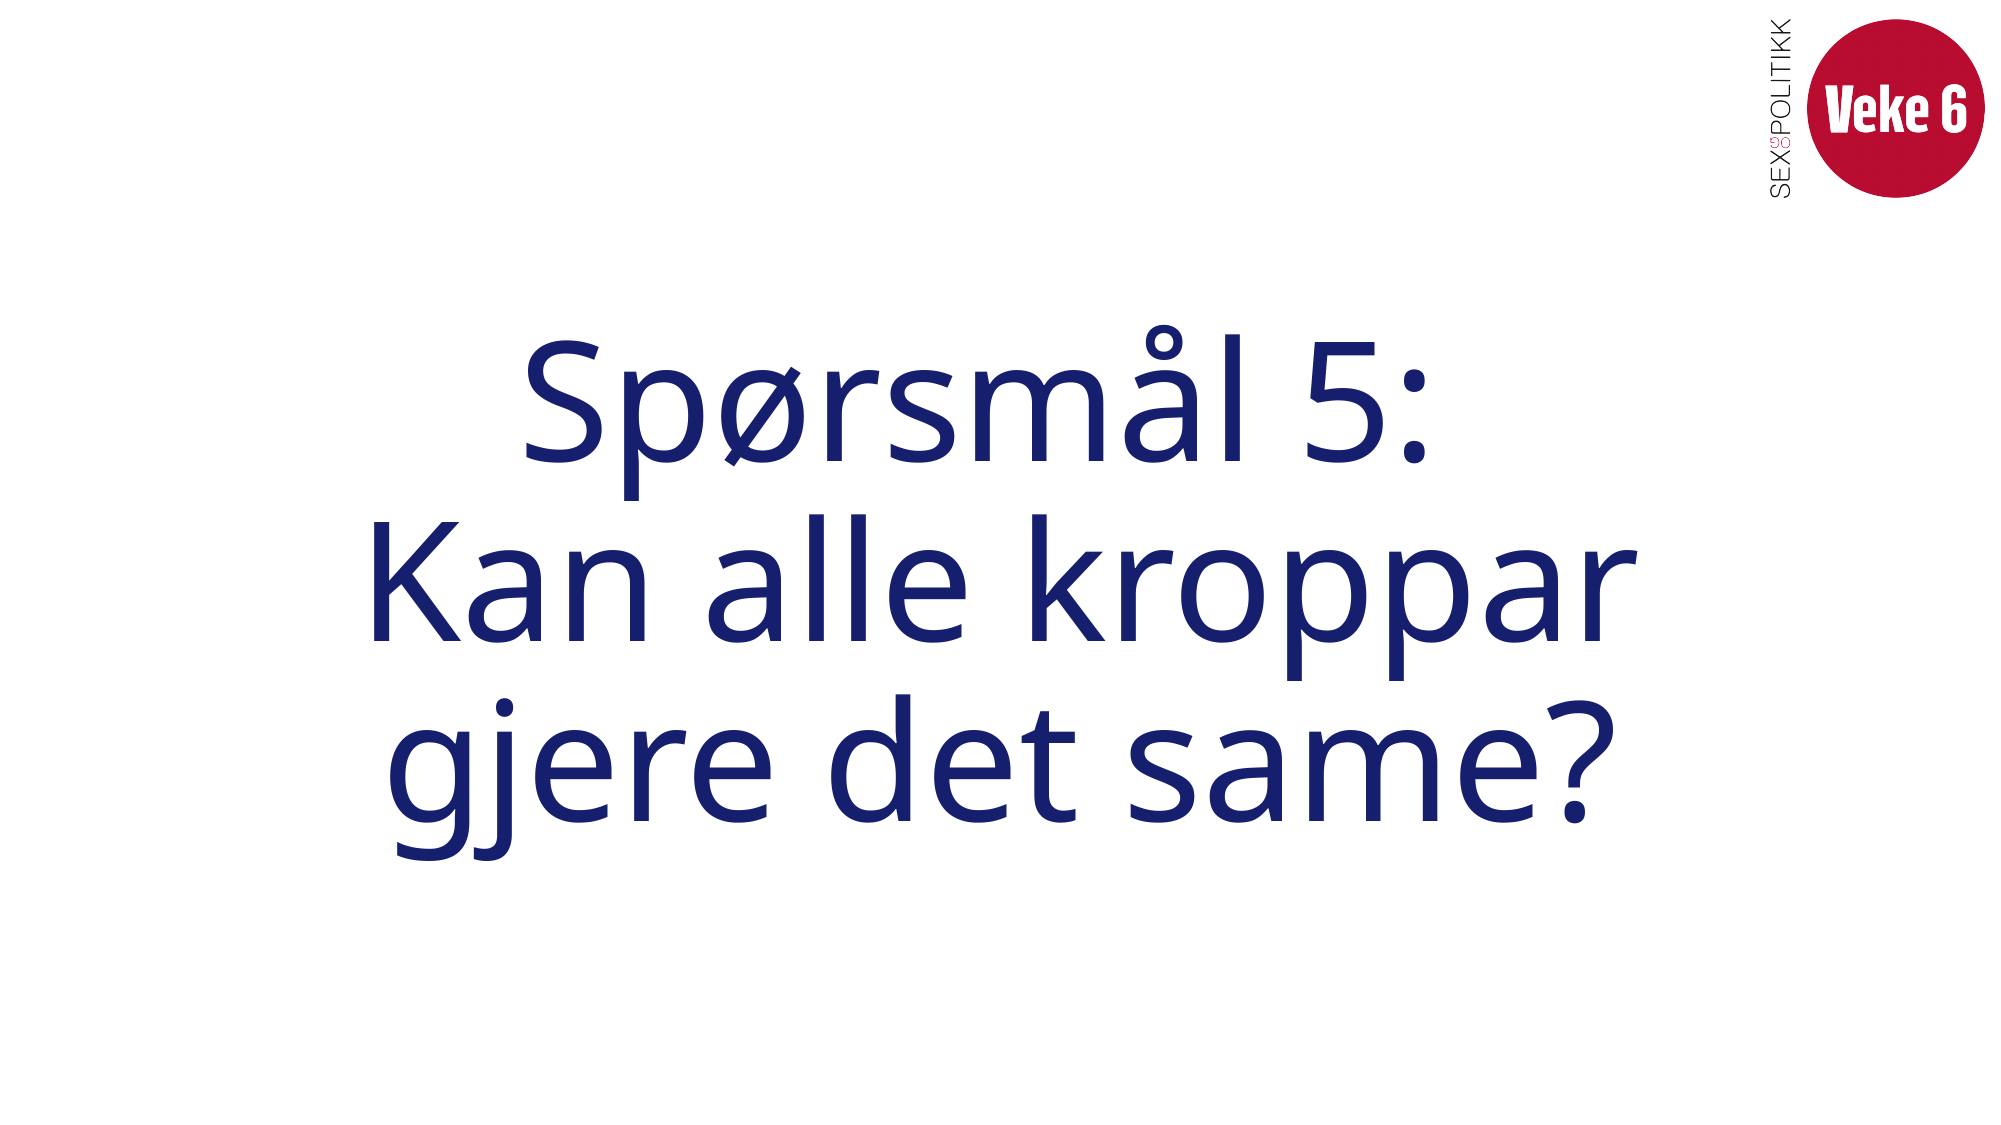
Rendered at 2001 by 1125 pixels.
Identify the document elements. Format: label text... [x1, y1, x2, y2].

picture [1770, 19, 1985, 198]
title Spørsmål 5: Kan alle kroppar gjere det same? [137, 59, 1863, 1115]
